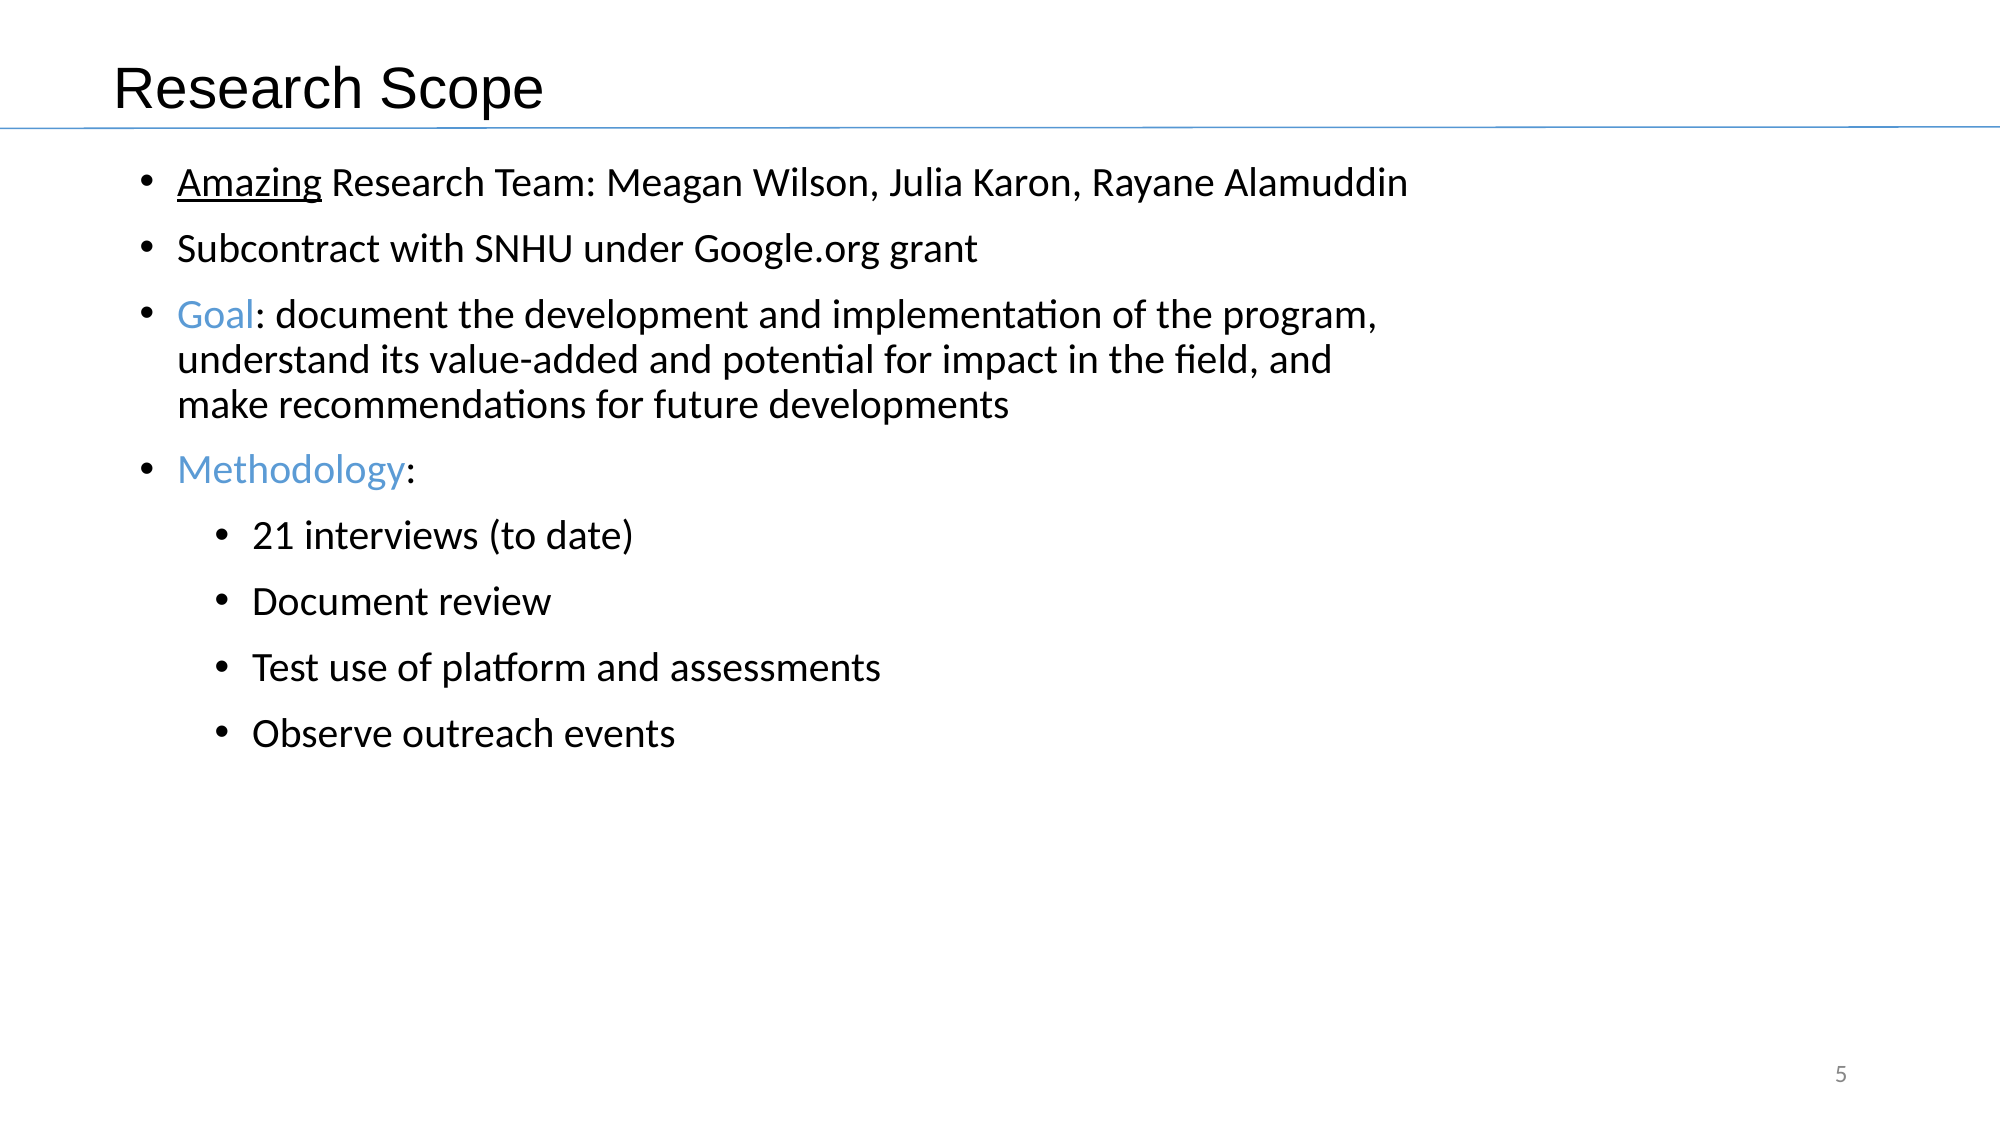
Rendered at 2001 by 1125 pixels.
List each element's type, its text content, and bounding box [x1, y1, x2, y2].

slide_number 5 [1412, 1042, 1863, 1103]
list Amazing Research Team: Meagan Wilson, Julia Karon, Rayane Alamuddin Subcontract with SNHU under Google.org grant Goal: document the development and implementation of the program, understand its value-added and potential for impact in the field, and make recommendations for future developments Methodology: 21 interviews (to date) Document review Test use of platform and assessments Observe outreach events [124, 153, 1447, 1037]
title Research Scope [98, 0, 2000, 126]
